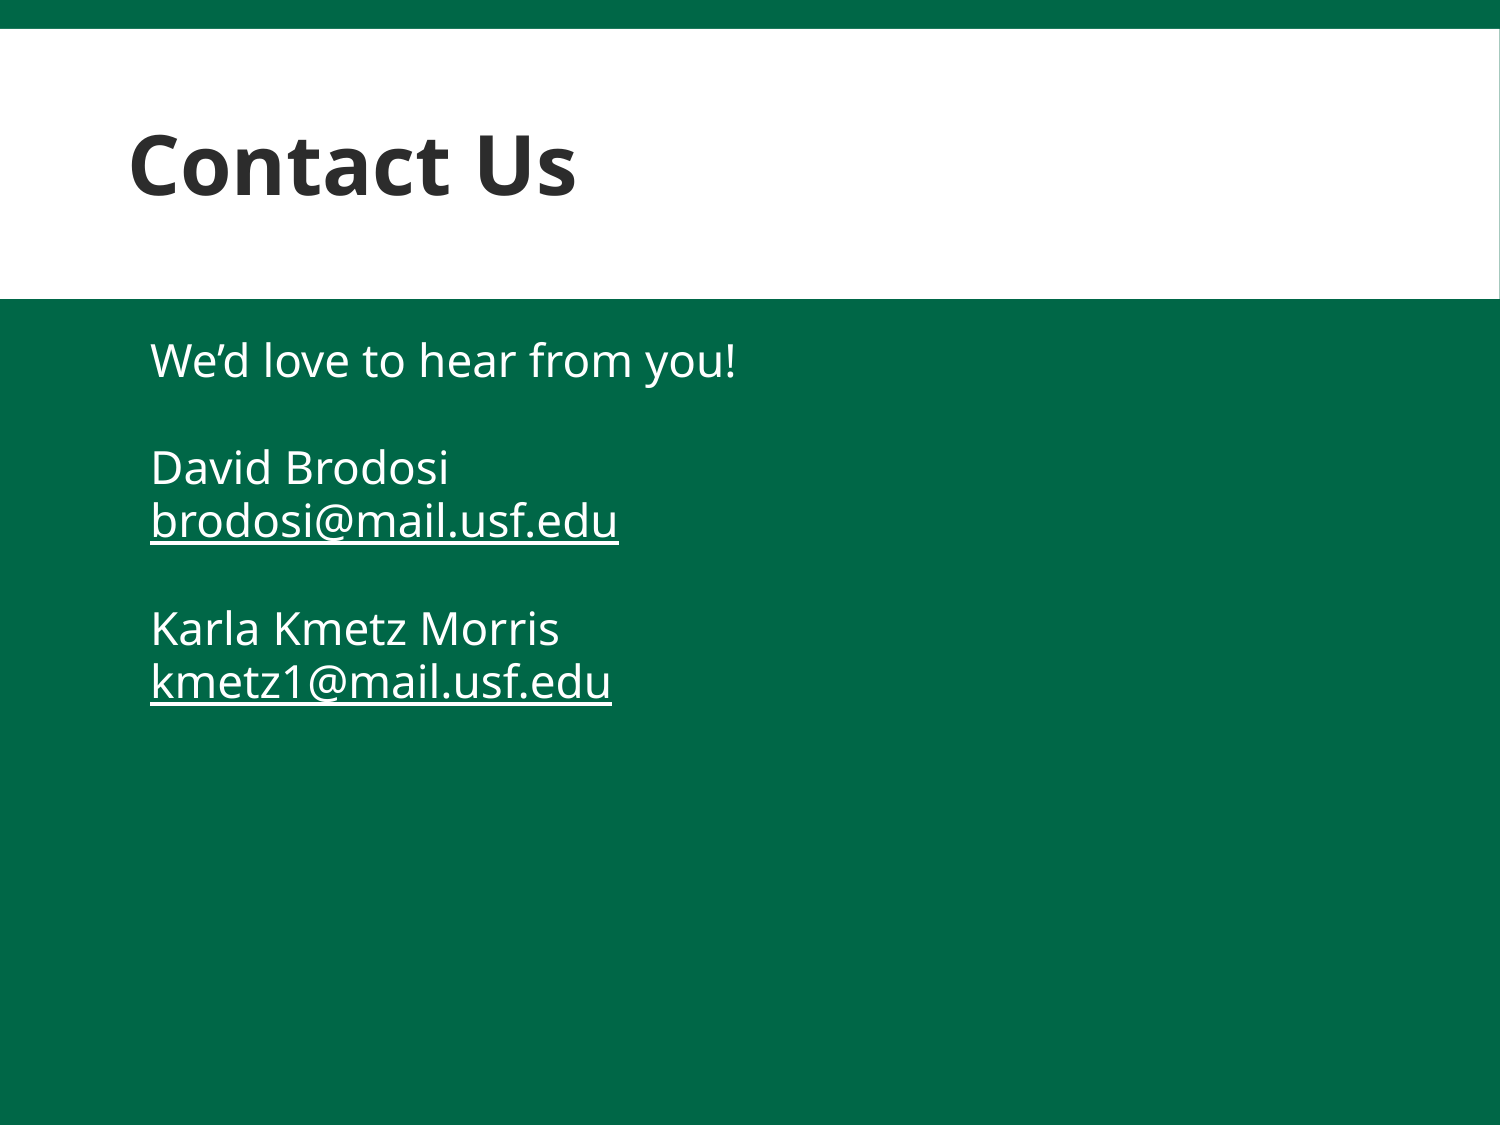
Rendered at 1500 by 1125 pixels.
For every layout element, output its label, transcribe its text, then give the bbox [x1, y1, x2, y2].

list We’d love to hear from you! David Brodosi brodosi@mail.usf.edu Karla Kmetz Morris kmetz1@mail.usf.edu [112, 329, 1388, 1020]
title Contact Us [112, 46, 1388, 295]
